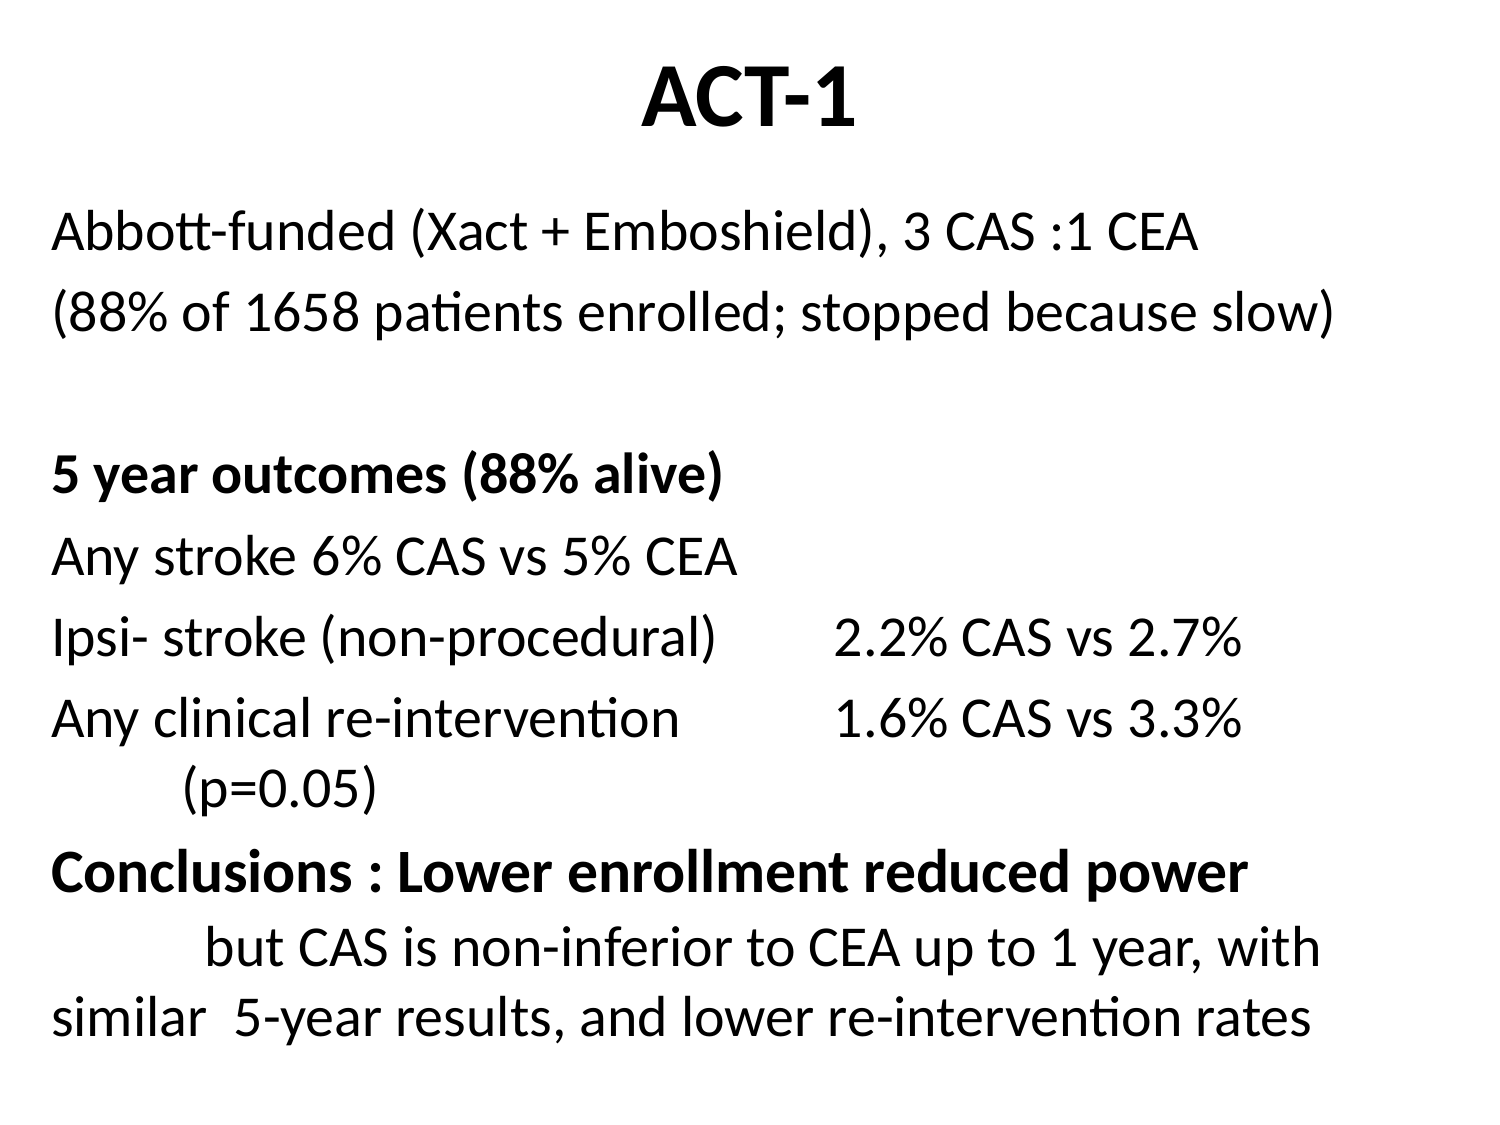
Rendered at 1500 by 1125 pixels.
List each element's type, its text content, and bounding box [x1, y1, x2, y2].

title ACT-1 [0, 0, 1500, 184]
list Abbott-funded (Xact + Emboshield), 3 CAS :1 CEA (88% of 1658 patients enrolled; stopped because slow) 5 year outcomes (88% alive) Any stroke 6% CAS vs 5% CEA Ipsi- stroke (non-procedural) 2.2% CAS vs 2.7% Any clinical re-intervention 1.6% CAS vs 3.3% (p=0.05) Conclusions : Lower enrollment reduced power but CAS is non-inferior to CEA up to 1 year, with similar 5-year results, and lower re-intervention rates [35, 184, 1474, 1125]
